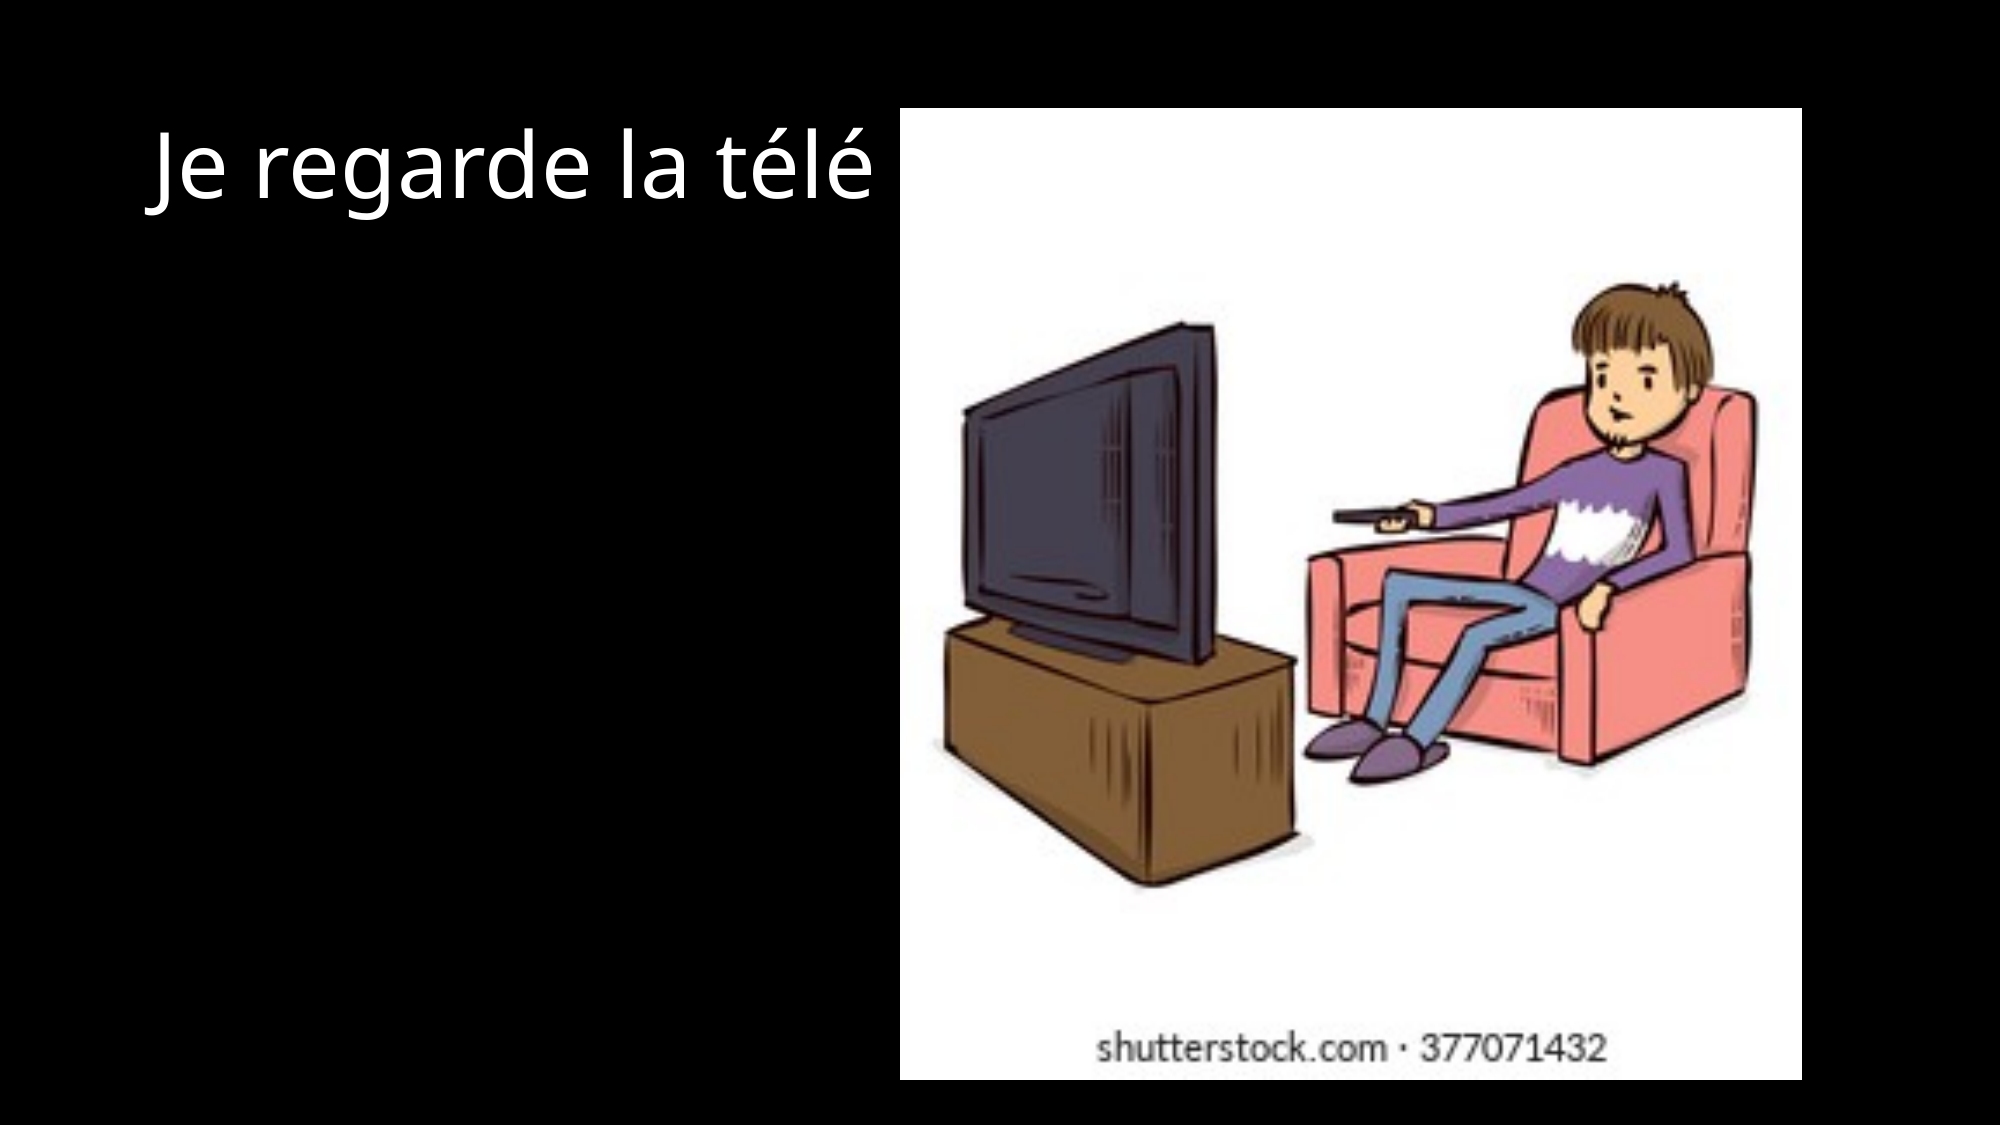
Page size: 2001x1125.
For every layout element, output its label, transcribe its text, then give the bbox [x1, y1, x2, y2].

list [899, 108, 1802, 1080]
title Je regarde la télé [137, 59, 1863, 278]
